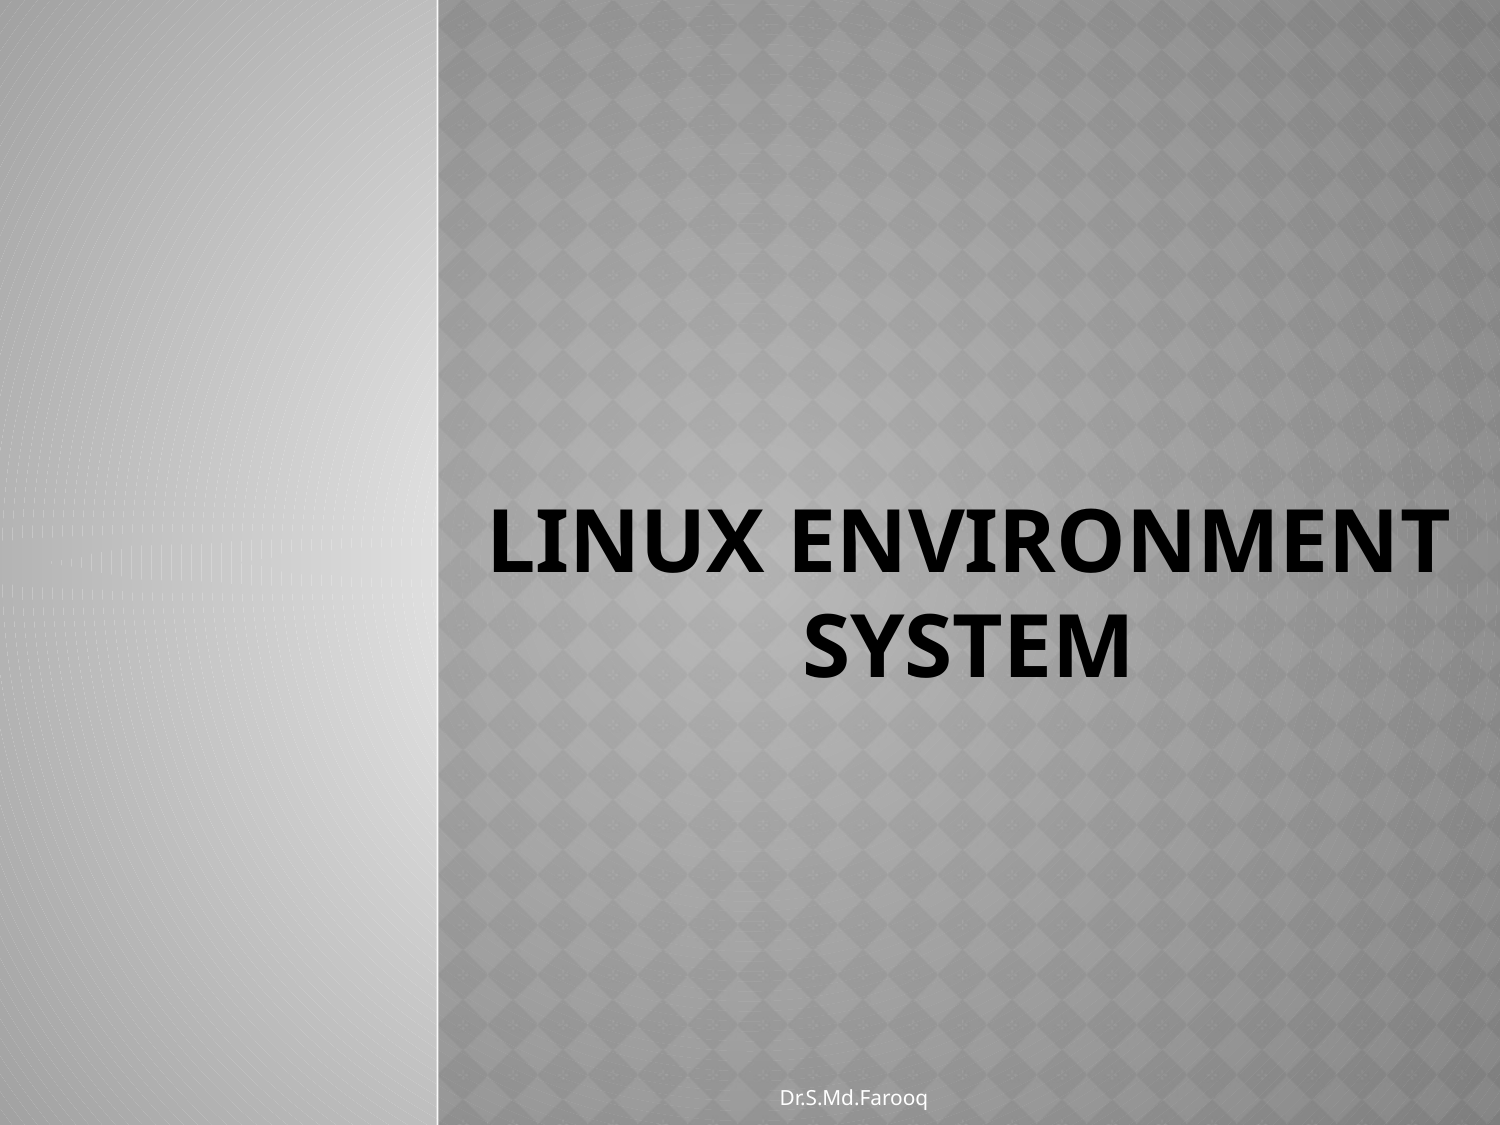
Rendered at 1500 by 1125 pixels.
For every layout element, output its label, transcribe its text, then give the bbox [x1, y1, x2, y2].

footer Dr.S.Md.Farooq [462, 1075, 943, 1114]
title Linux Environment system [462, 224, 1475, 696]
